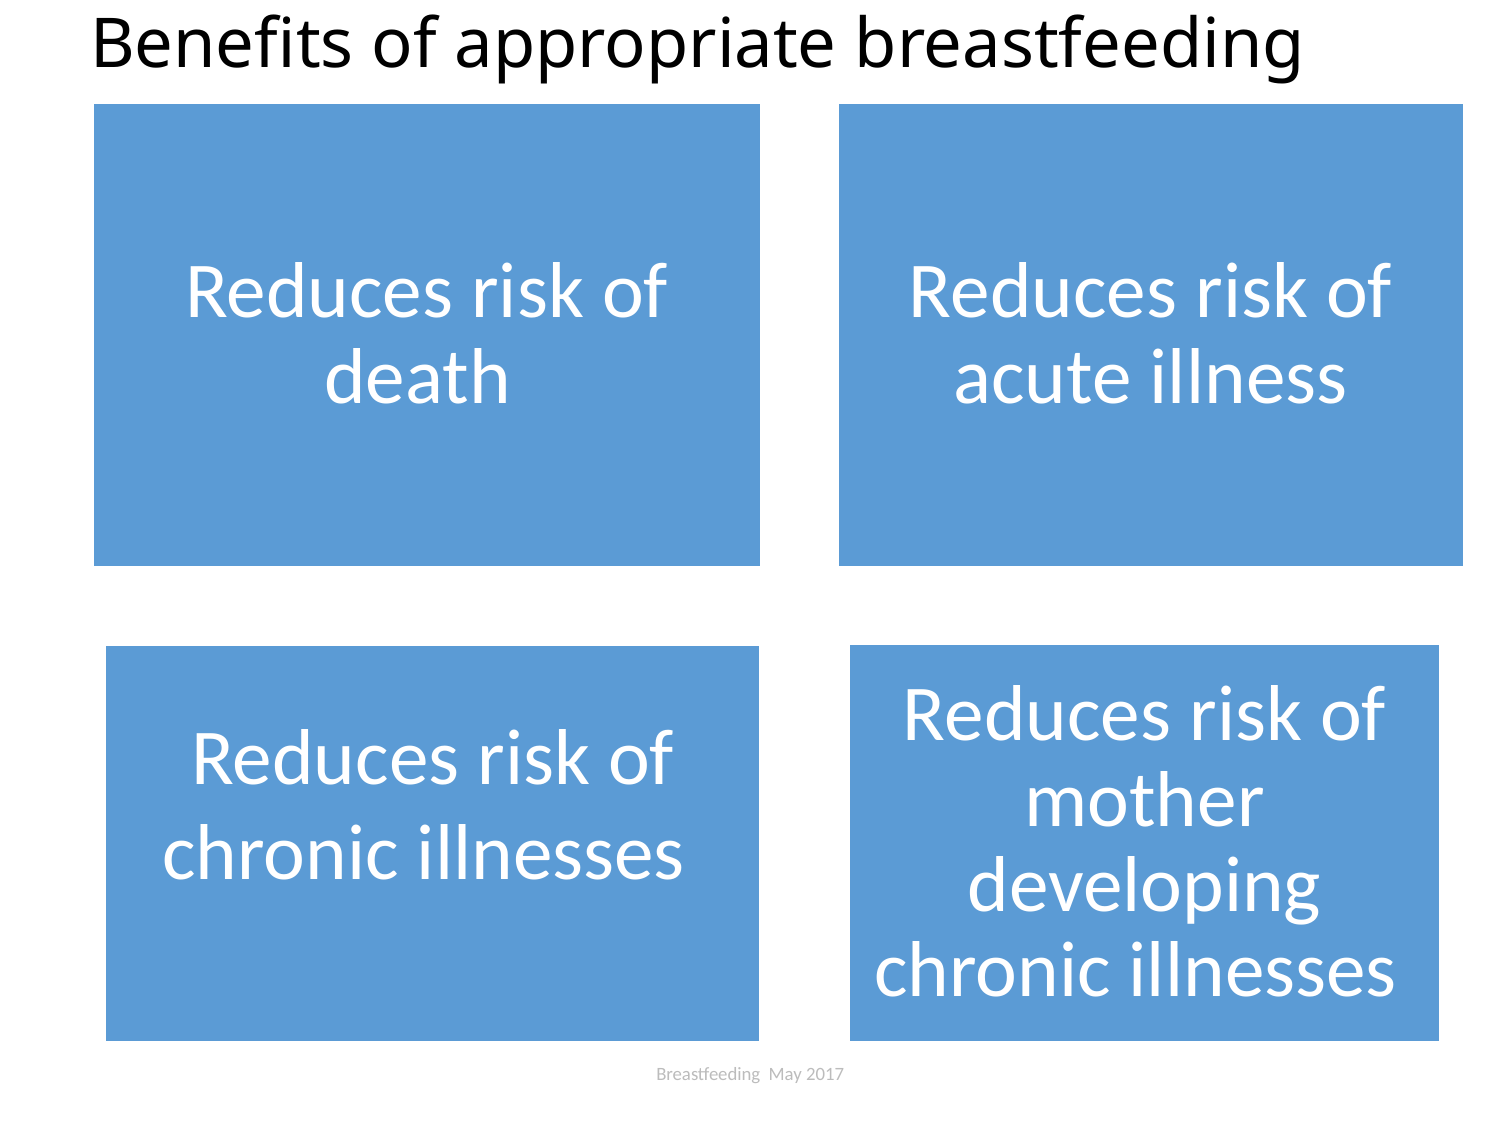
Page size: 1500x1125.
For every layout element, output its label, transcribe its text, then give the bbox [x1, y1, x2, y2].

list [29, 101, 1500, 1043]
title Benefits of appropriate breastfeeding [75, 0, 1425, 90]
footer Breastfeeding May 2017 [496, 1043, 1004, 1103]
